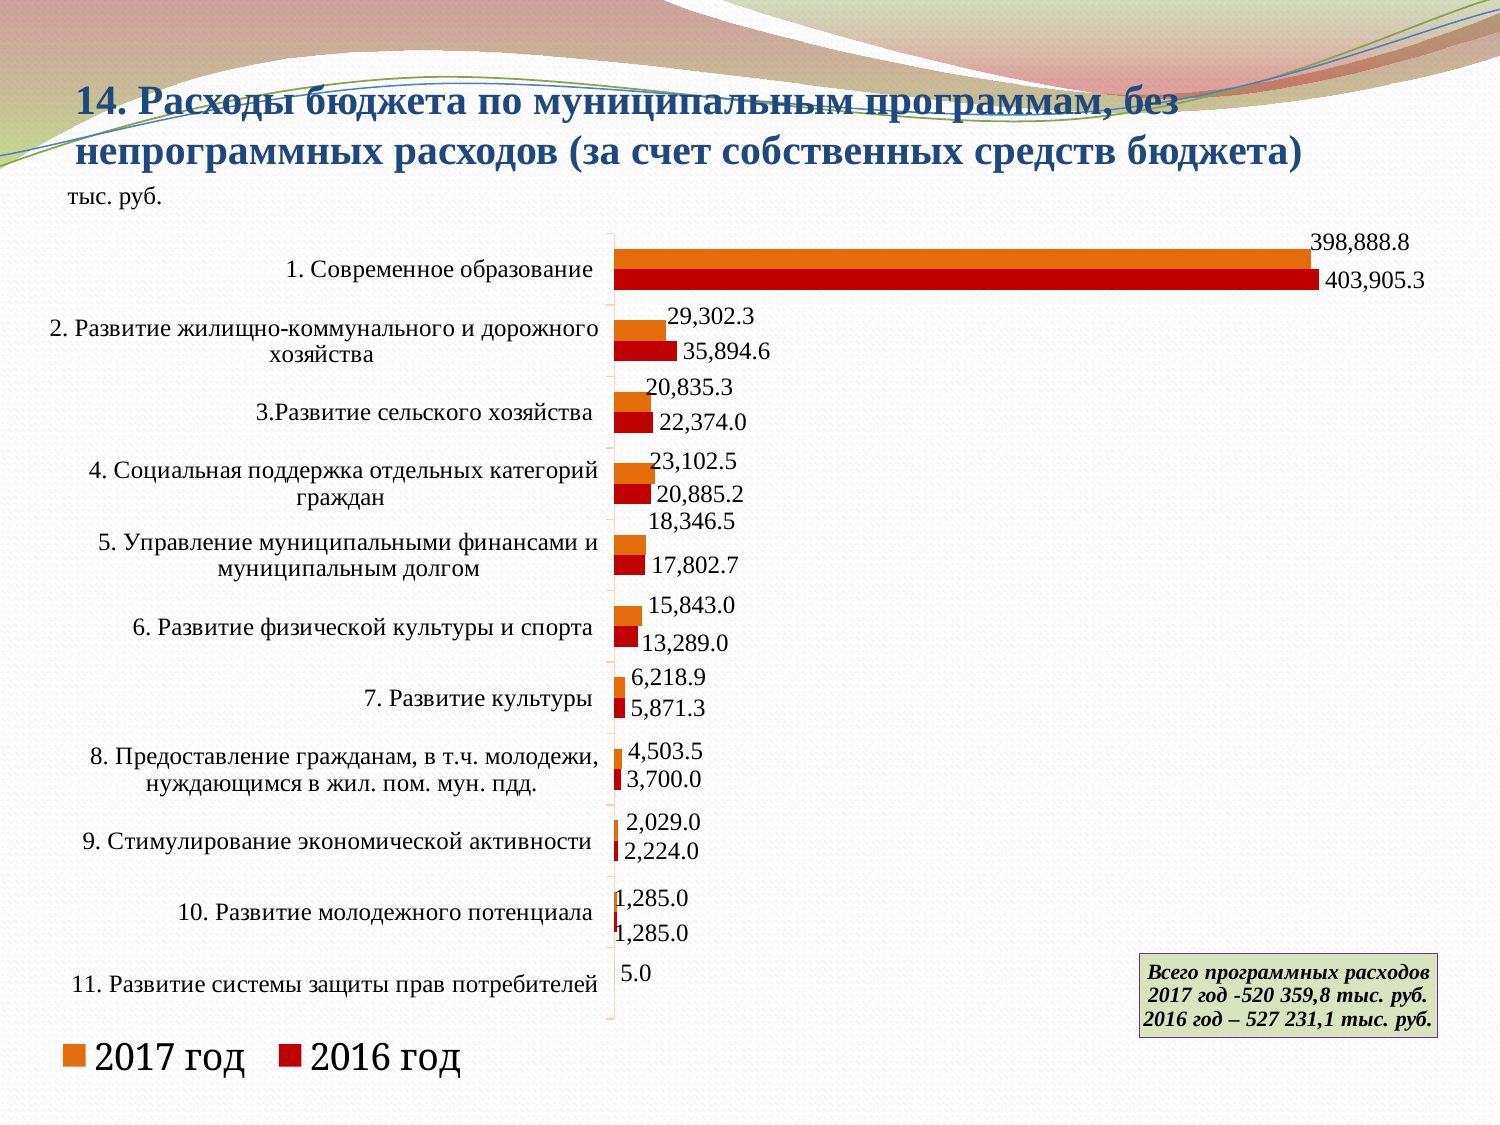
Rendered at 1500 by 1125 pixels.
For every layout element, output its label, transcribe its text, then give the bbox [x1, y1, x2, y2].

chart [41, 207, 1459, 1095]
title 14. Расходы бюджета по муниципальным программам, без непрограммных расходов (за счет собственных средств бюджета) [75, 66, 1425, 173]
text_box тыс. руб. [53, 172, 183, 205]
